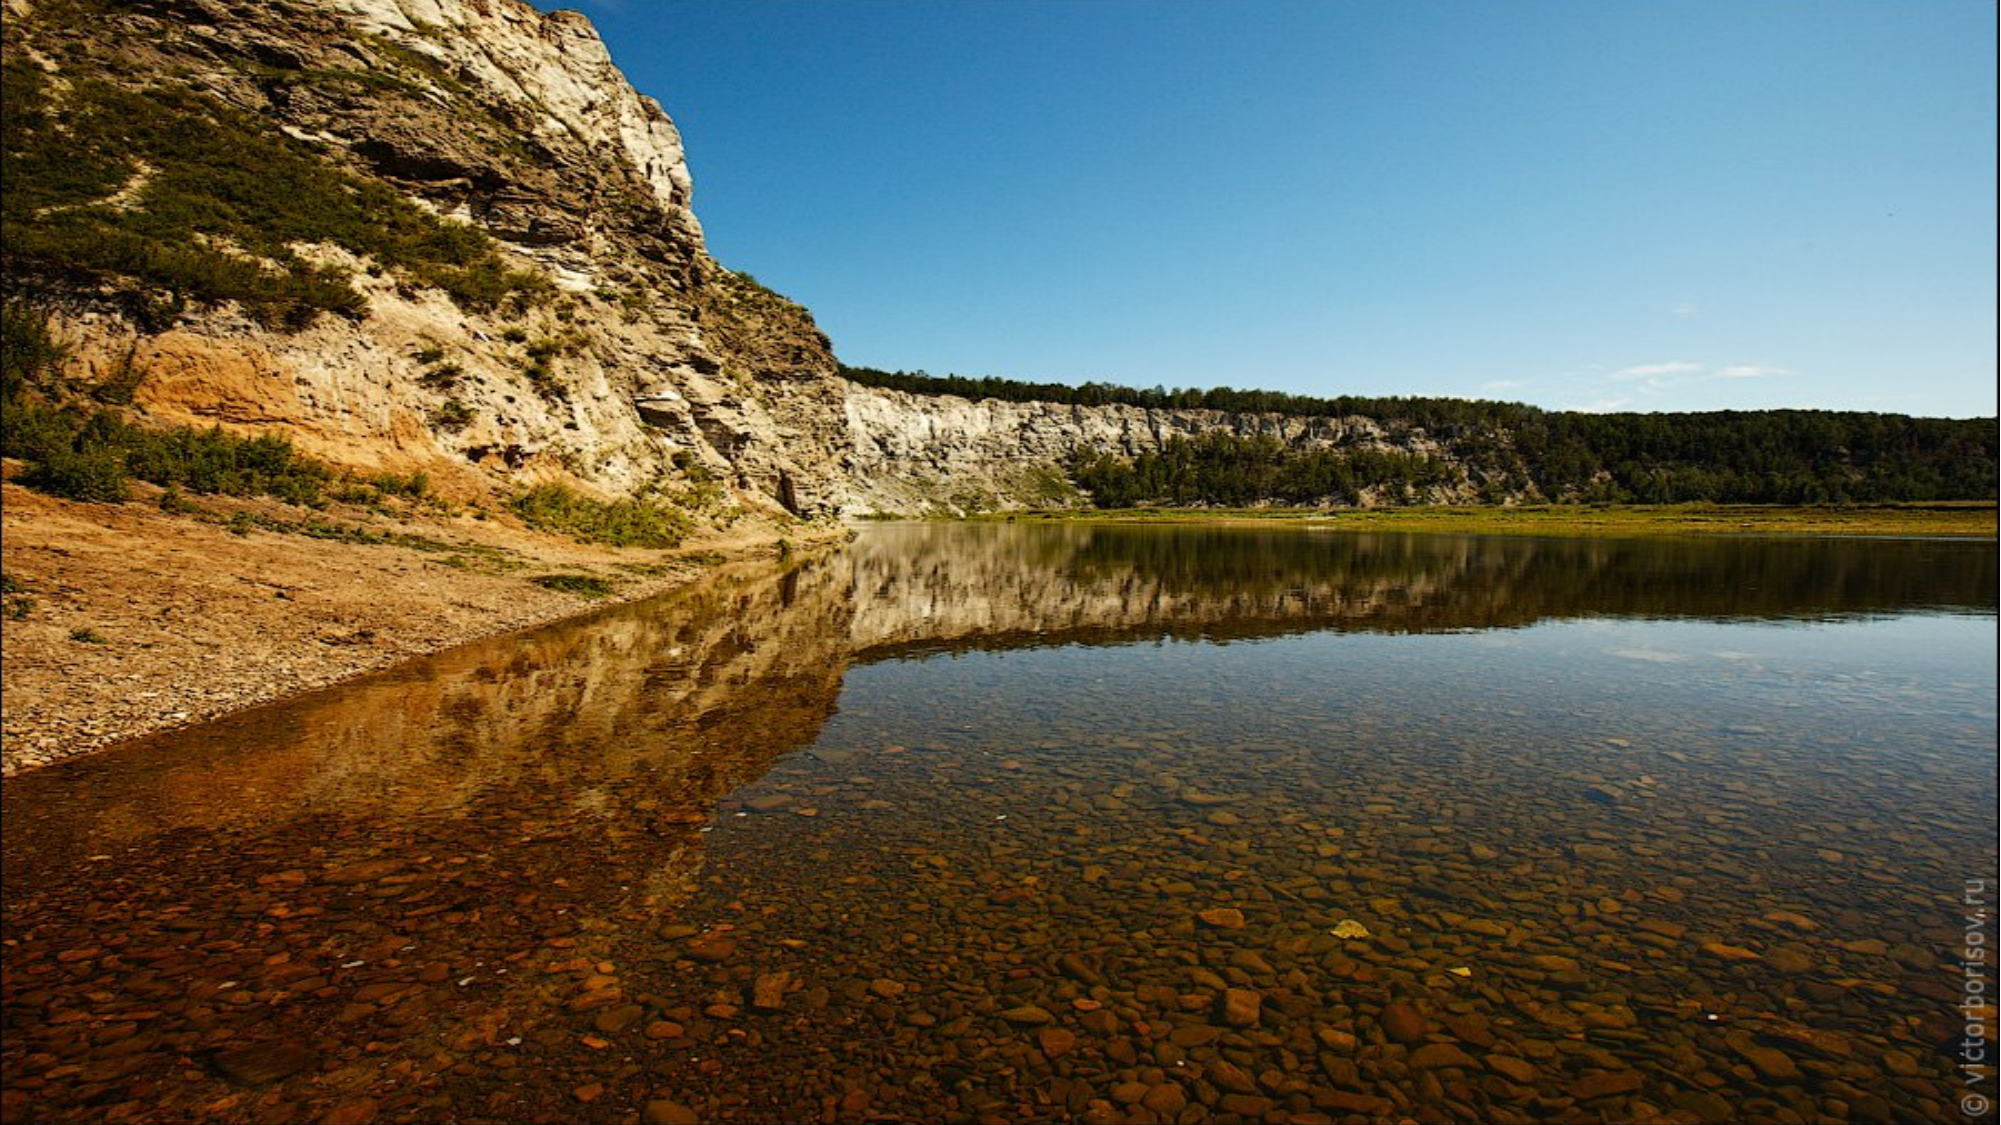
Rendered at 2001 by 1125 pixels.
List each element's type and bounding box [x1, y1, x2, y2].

list [0, 0, 2000, 1125]
